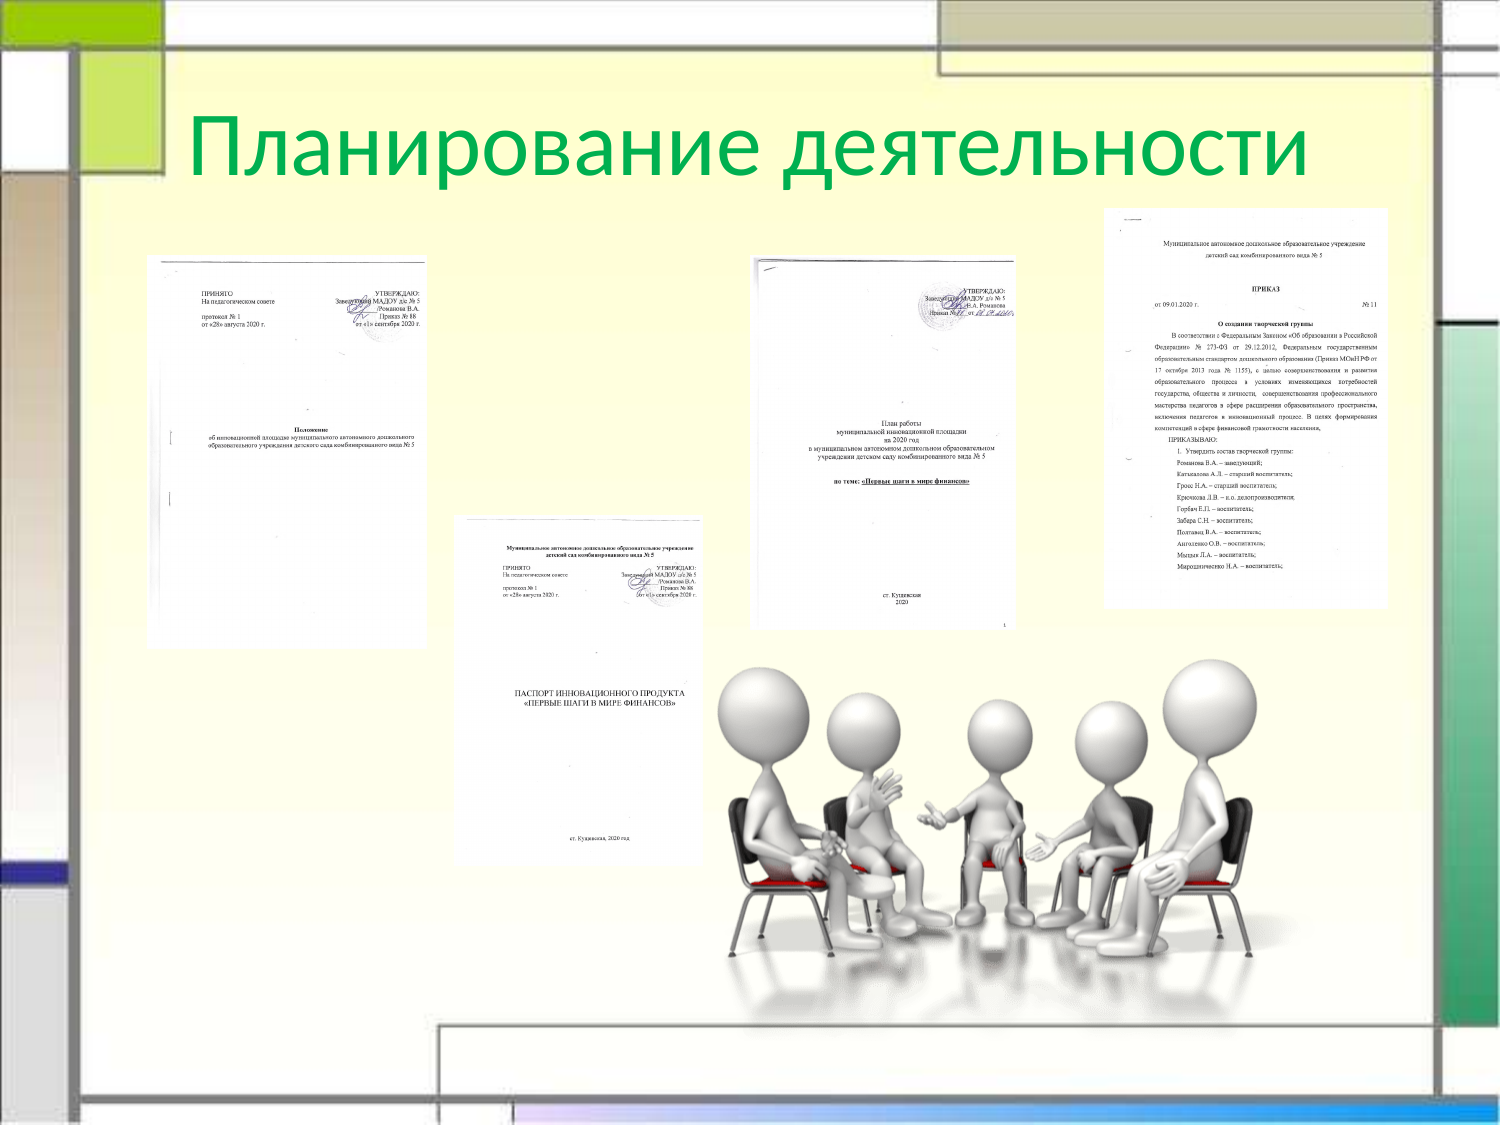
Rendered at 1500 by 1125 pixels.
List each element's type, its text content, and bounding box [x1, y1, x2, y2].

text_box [1104, 207, 1389, 609]
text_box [454, 514, 703, 866]
title Планирование деятельности [75, 45, 1425, 233]
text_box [147, 255, 427, 650]
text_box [749, 255, 1016, 631]
picture [0, 0, 1500, 1125]
